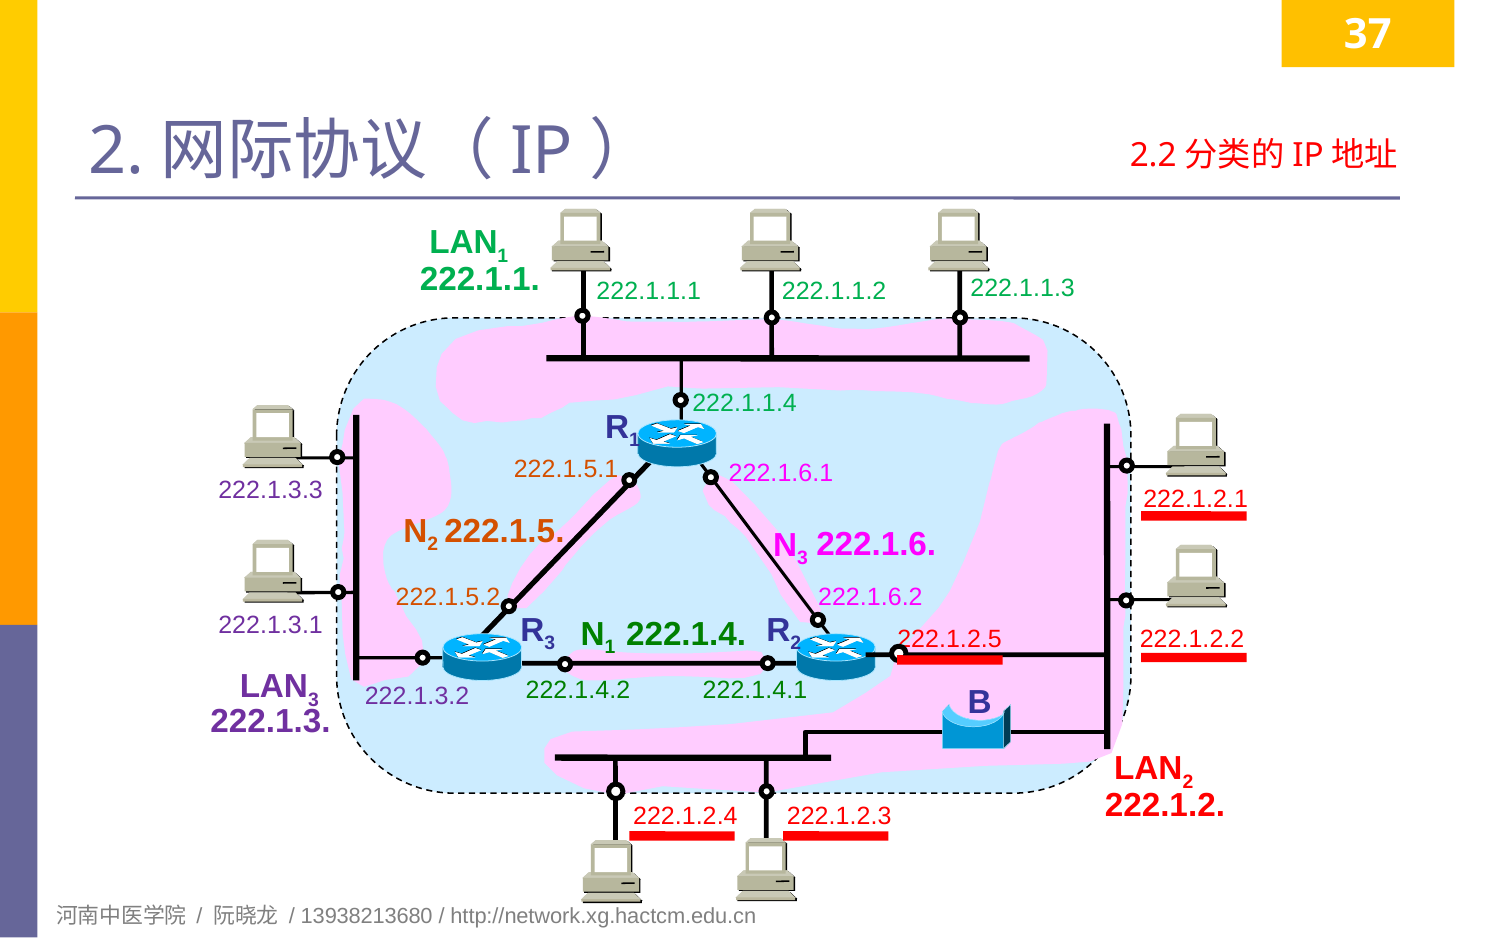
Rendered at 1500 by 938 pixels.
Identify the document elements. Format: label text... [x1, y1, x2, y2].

list 2.2分类的IP地址 [939, 126, 1412, 186]
title 2.网际协议（IP） [75, 37, 1425, 194]
slide_number 37 [1281, 0, 1455, 68]
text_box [209, 208, 1256, 904]
